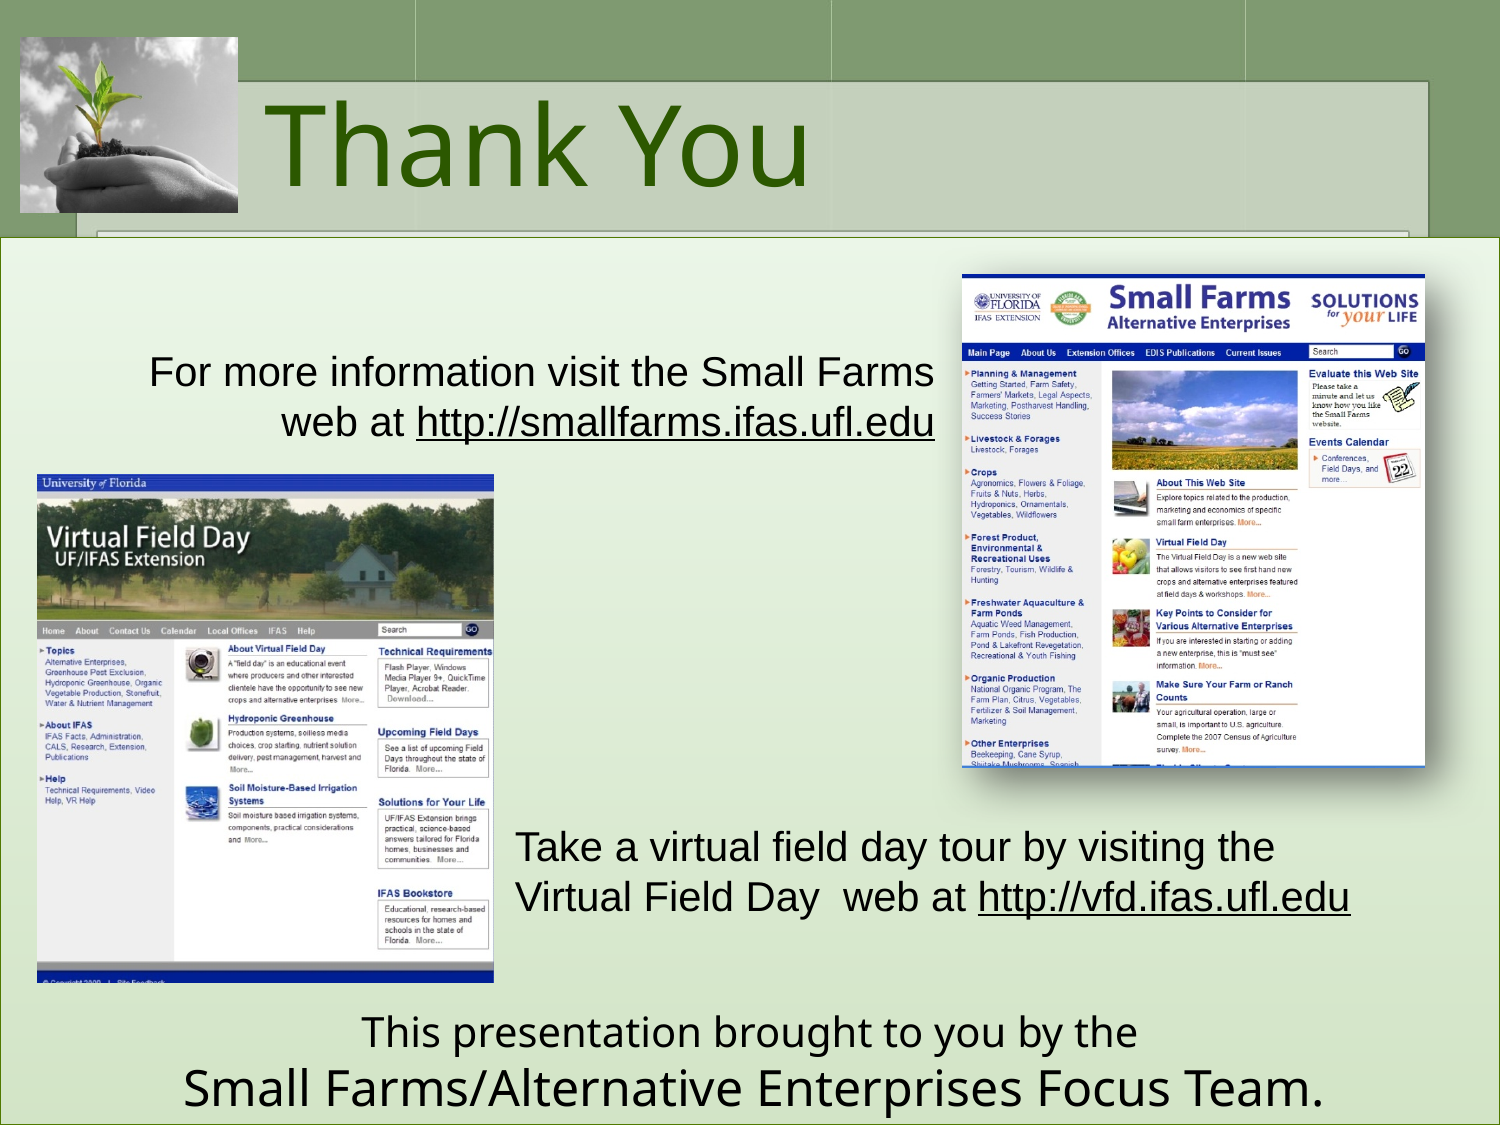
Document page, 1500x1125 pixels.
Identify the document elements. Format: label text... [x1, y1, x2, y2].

text_box Take a virtual field day tour by visiting the Virtual Field Day web at http://vfd.ifas.ufl.edu [500, 812, 1375, 928]
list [962, 274, 1426, 768]
text_box [0, 237, 1500, 1125]
picture [37, 474, 494, 983]
text_box For more information visit the Small Farms web at http://smallfarms.ifas.ufl.edu [87, 337, 950, 453]
title Thank You [249, 49, 1438, 233]
picture [0, 0, 1500, 237]
text_box This presentation brought to you by the Small Farms/Alternative Enterprises Focus Team. [24, 998, 1475, 1124]
